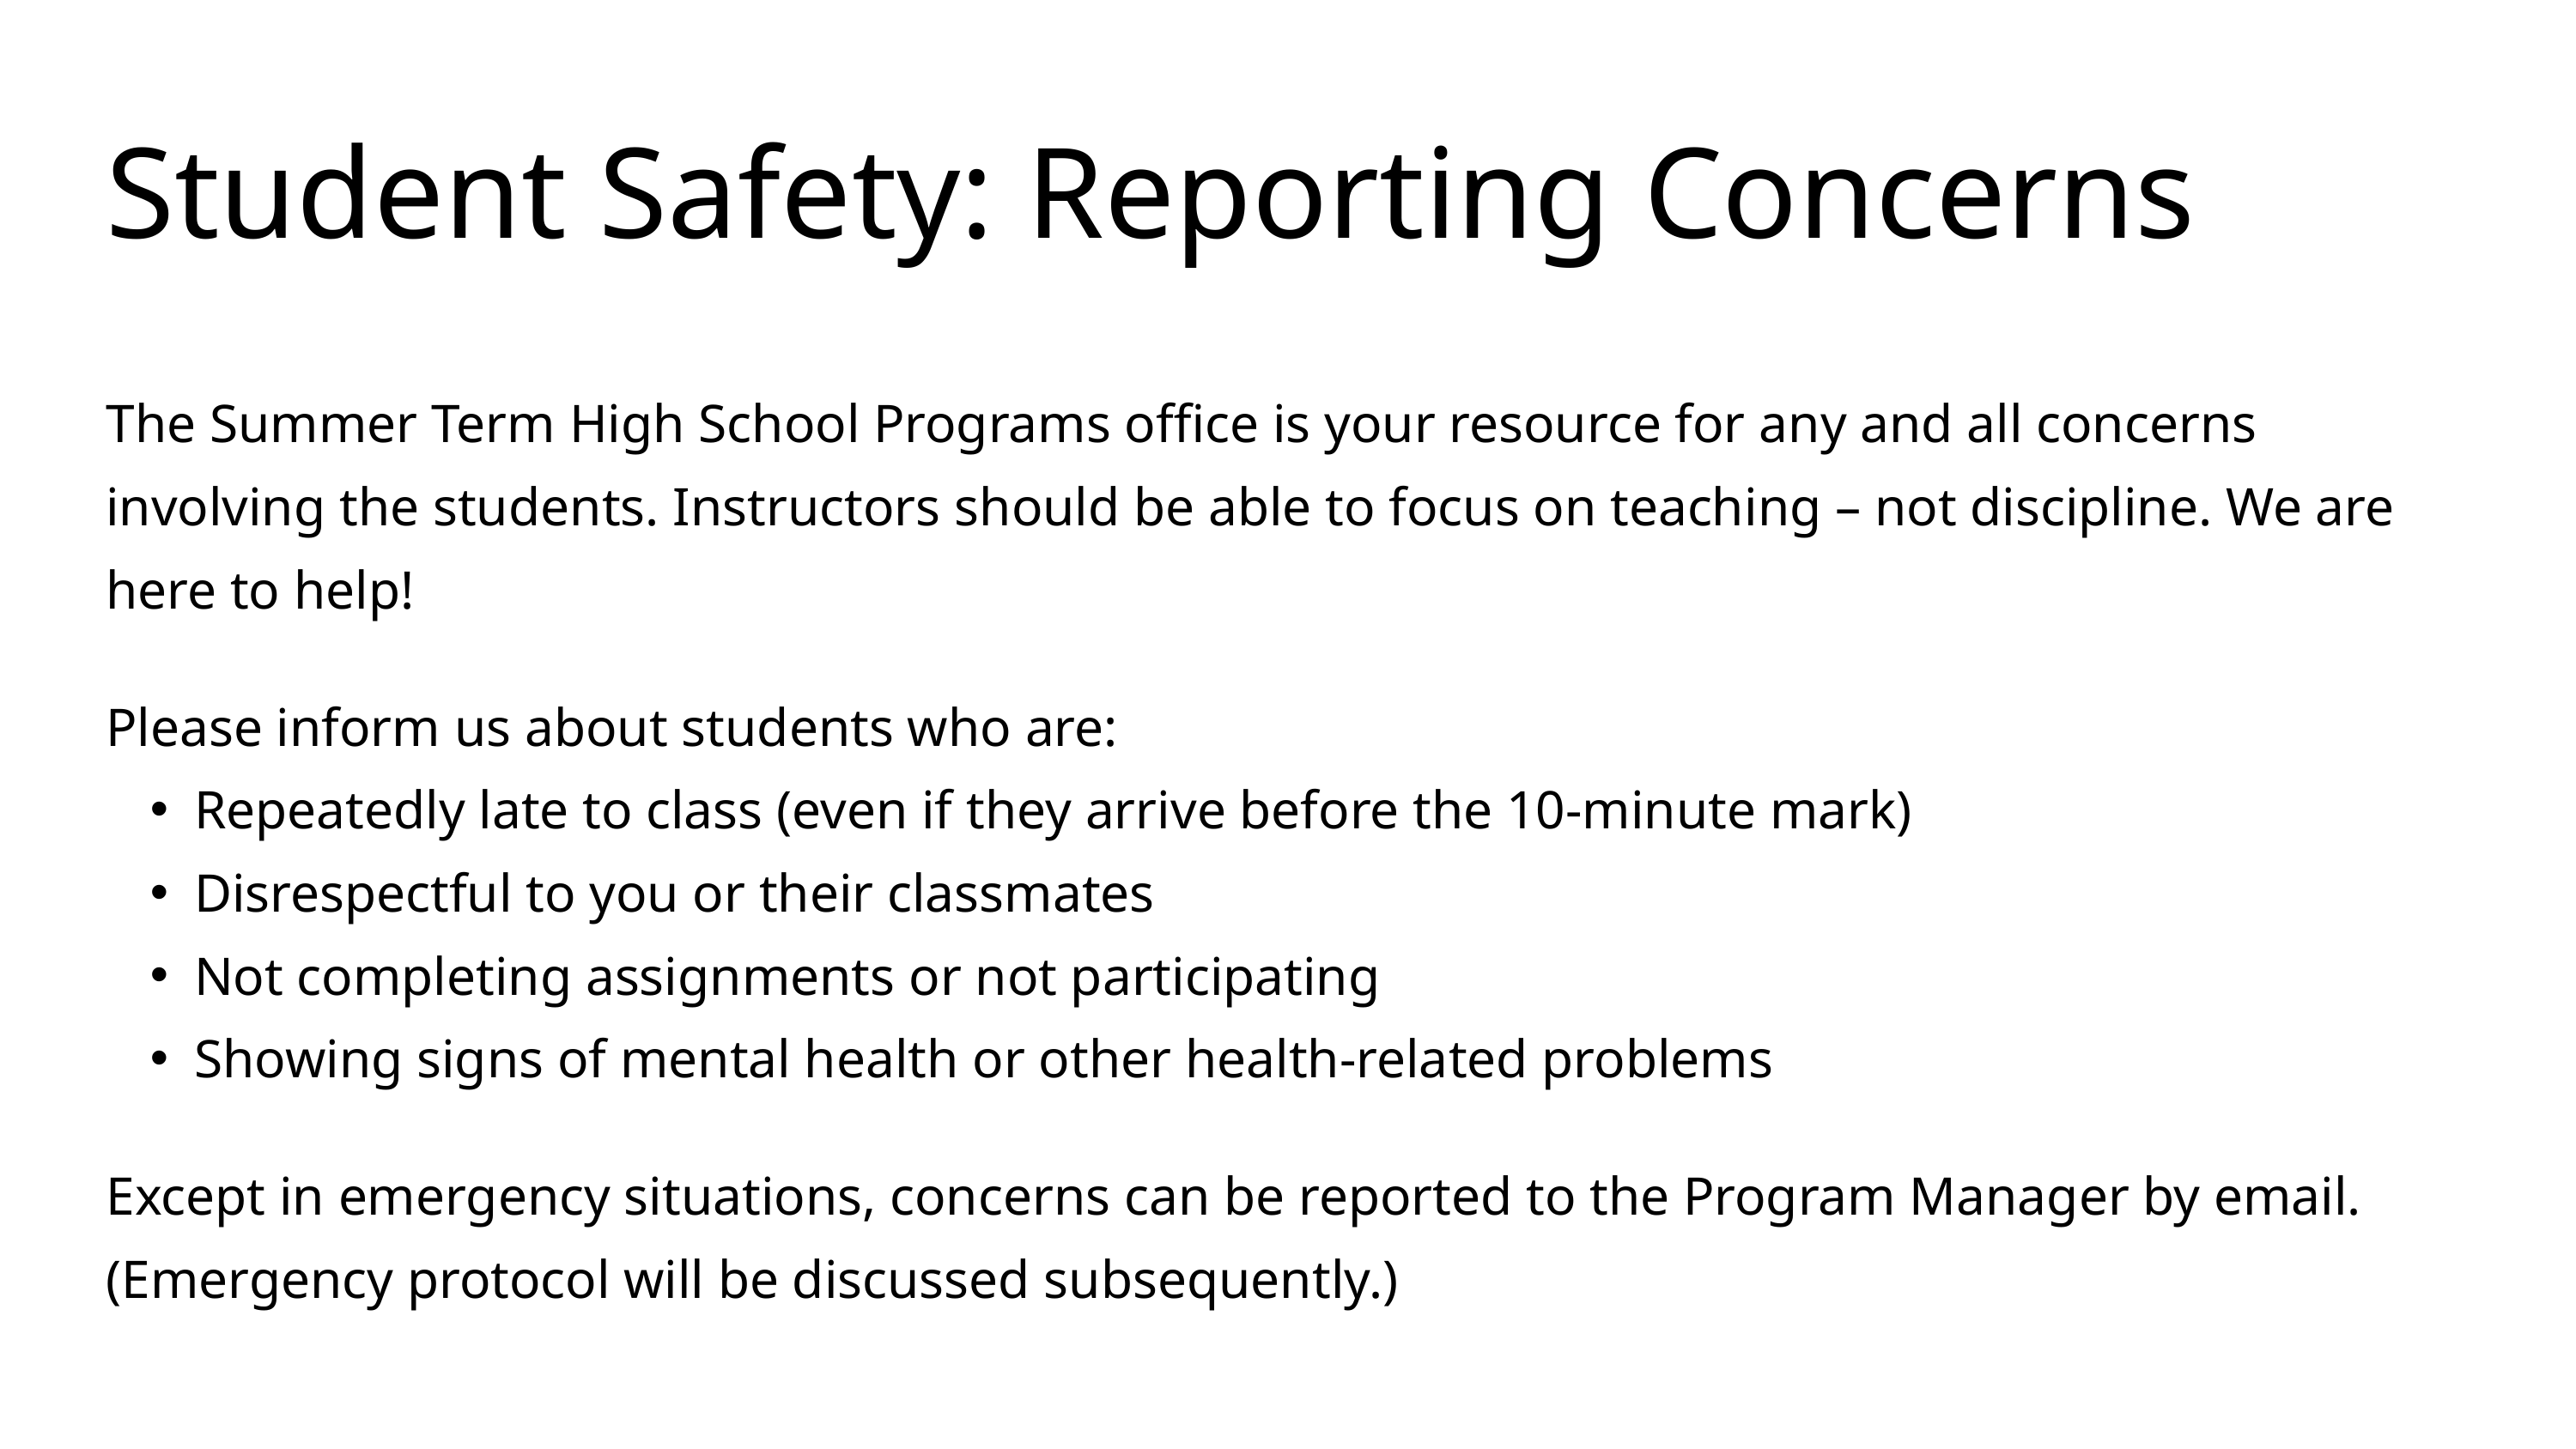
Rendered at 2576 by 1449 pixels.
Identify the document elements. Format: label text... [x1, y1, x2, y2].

text_box Student Safety: Reporting Concerns​ [106, 113, 2523, 264]
text_box The Summer Term High School Programs office is your resource for any and all concerns involving the students. Instructors should be able to focus on teaching – not discipline. We are here to help!​ Please inform us about students who are:​ Repeatedly late to class (even if they arrive before the 10-minute mark)​ Disrespectful to you or their classmates​ Not completing assignments or not participating​ Showing signs of mental health or other health-related problems​ Except in emergency situations, concerns can be reported to the Program Manager by email. (Emergency protocol will be discussed subsequently.)​ [106, 370, 2399, 1309]
